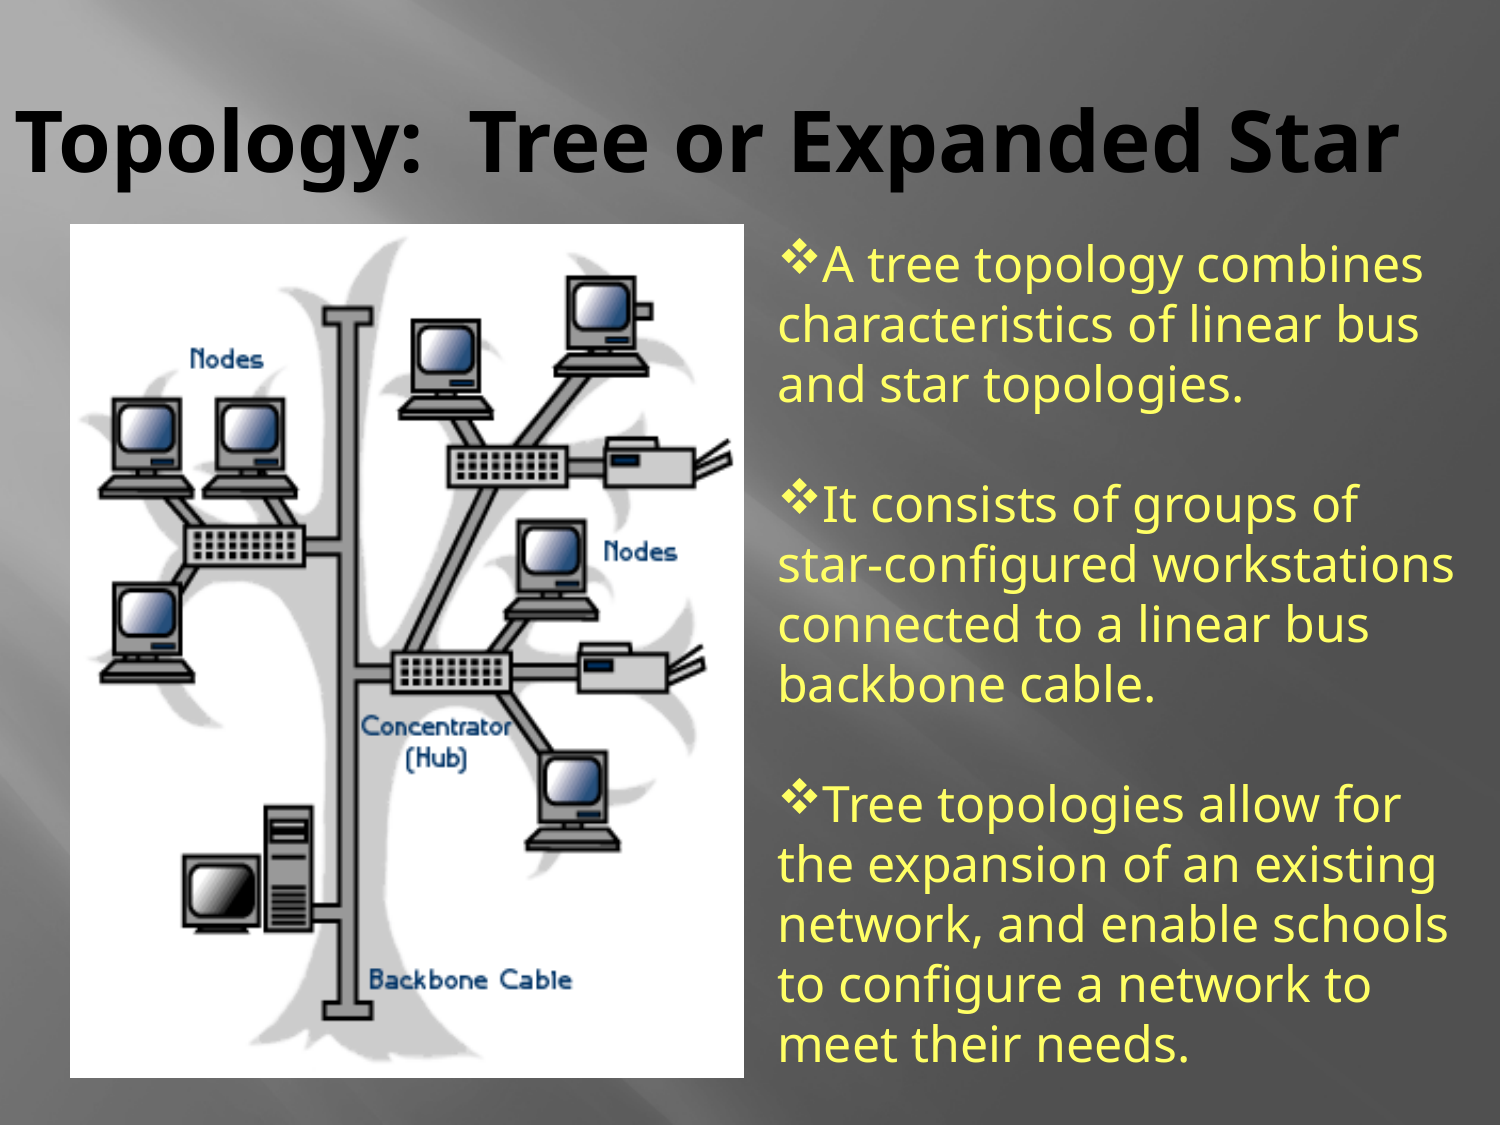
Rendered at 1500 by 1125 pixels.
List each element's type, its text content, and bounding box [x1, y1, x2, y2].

text_box A tree topology combines characteristics of linear bus and star topologies. It consists of groups of star-configured workstations connected to a linear bus backbone cable. Tree topologies allow for the expansion of an existing network, and enable schools to configure a network to meet their needs. [762, 224, 1475, 1125]
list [70, 224, 745, 1078]
title Topology: Tree or Expanded Star [0, 45, 1500, 233]
